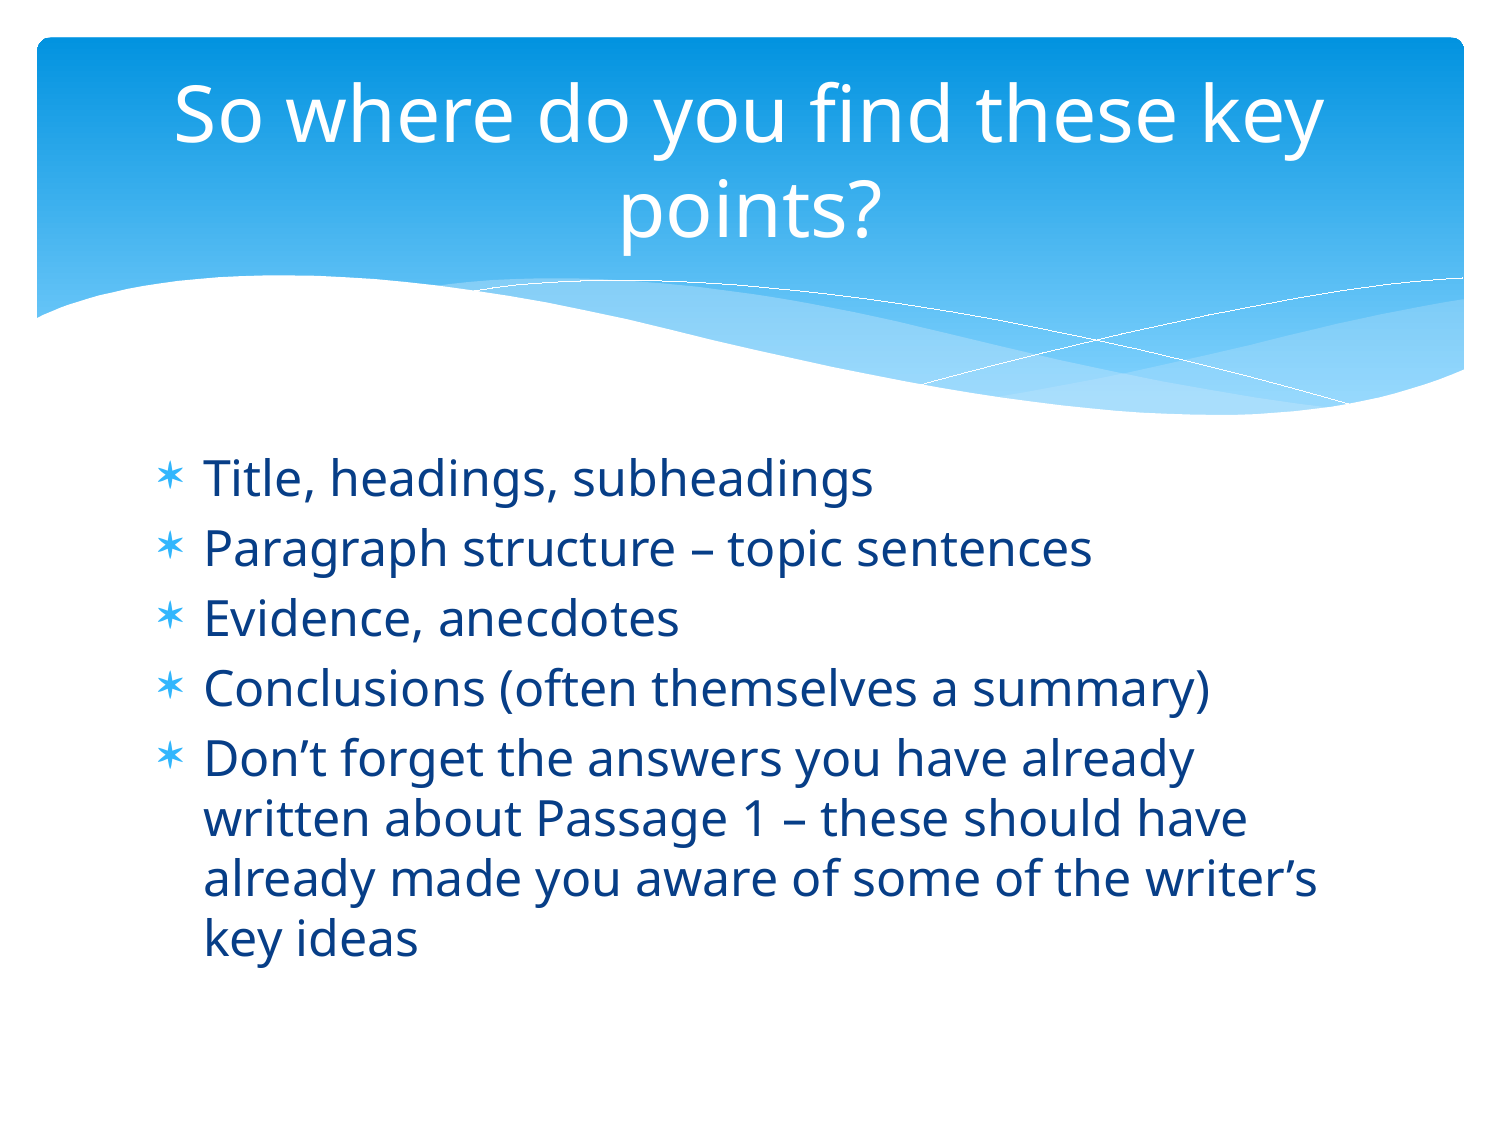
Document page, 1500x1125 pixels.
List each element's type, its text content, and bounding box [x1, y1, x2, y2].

title So where do you find these key points? [75, 55, 1425, 261]
list Title, headings, subheadings Paragraph structure – topic sentences Evidence, anecdotes Conclusions (often themselves a summary) Don’t forget the answers you have already written about Passage 1 – these should have already made you aware of some of the writer’s key ideas [143, 438, 1359, 1005]
